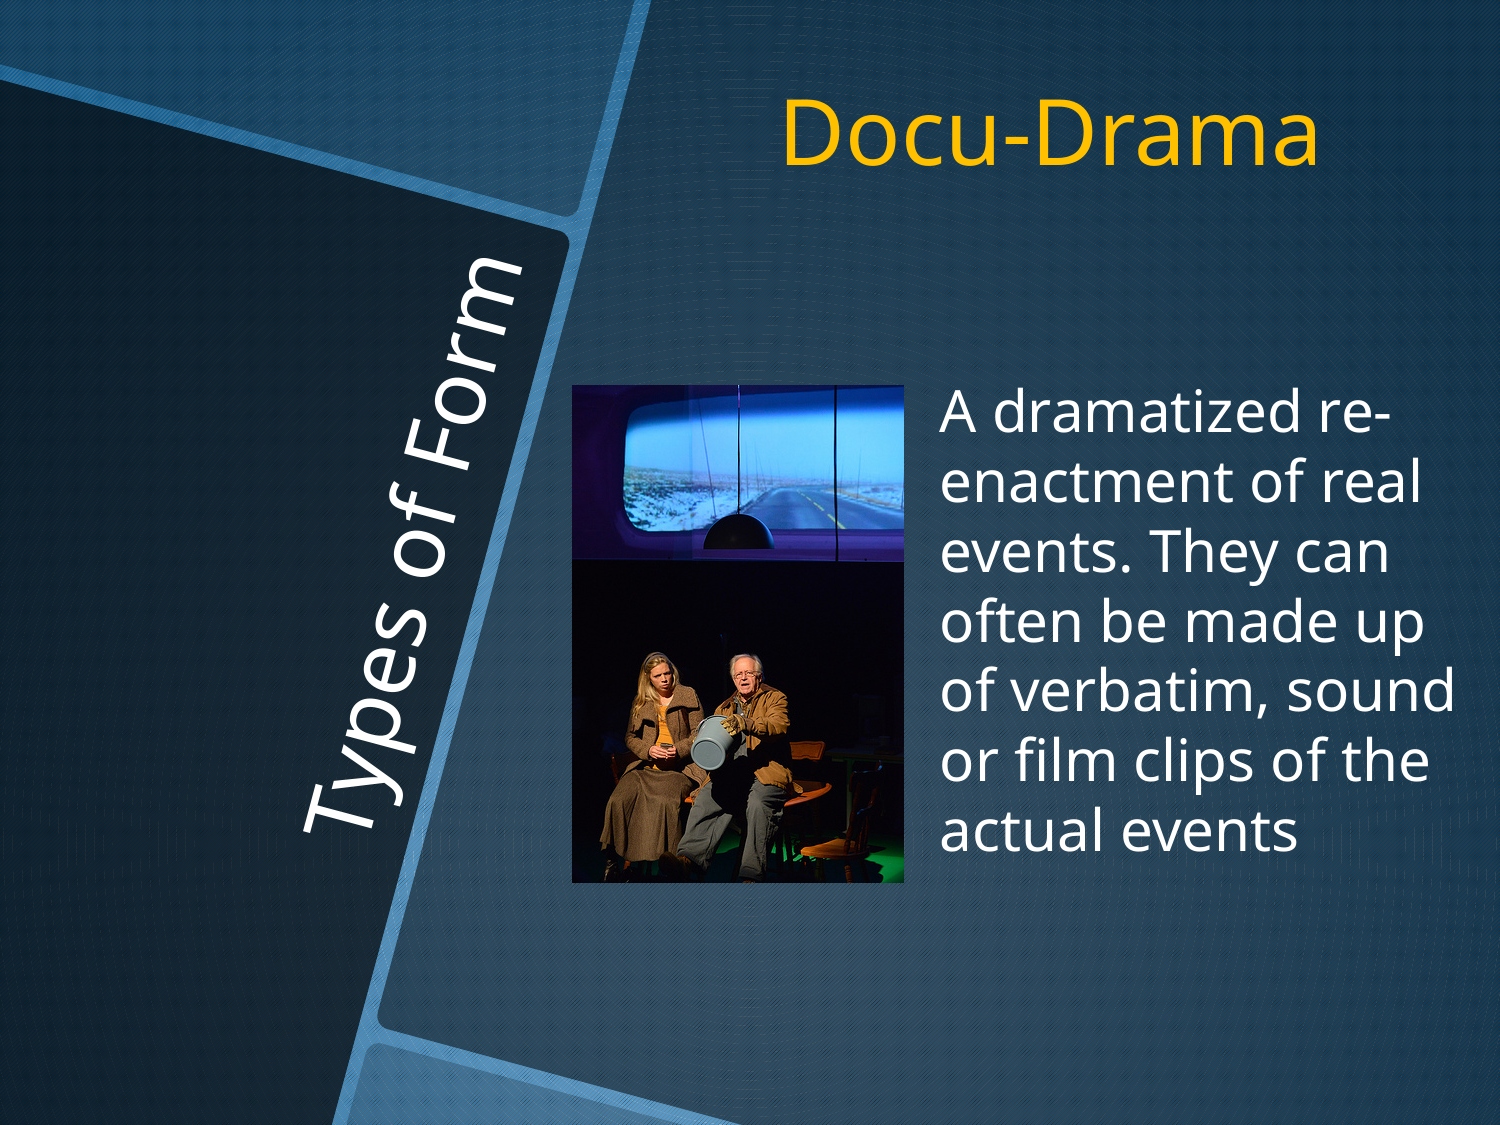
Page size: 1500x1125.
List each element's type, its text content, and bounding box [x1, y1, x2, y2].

text_box Docu-Drama [667, 66, 1436, 191]
picture [572, 384, 905, 883]
title Types of Form [69, 181, 554, 1056]
list A dramatized re-enactment of real events. They can often be made up of verbatim, sound or film clips of the actual events [924, 267, 1500, 971]
